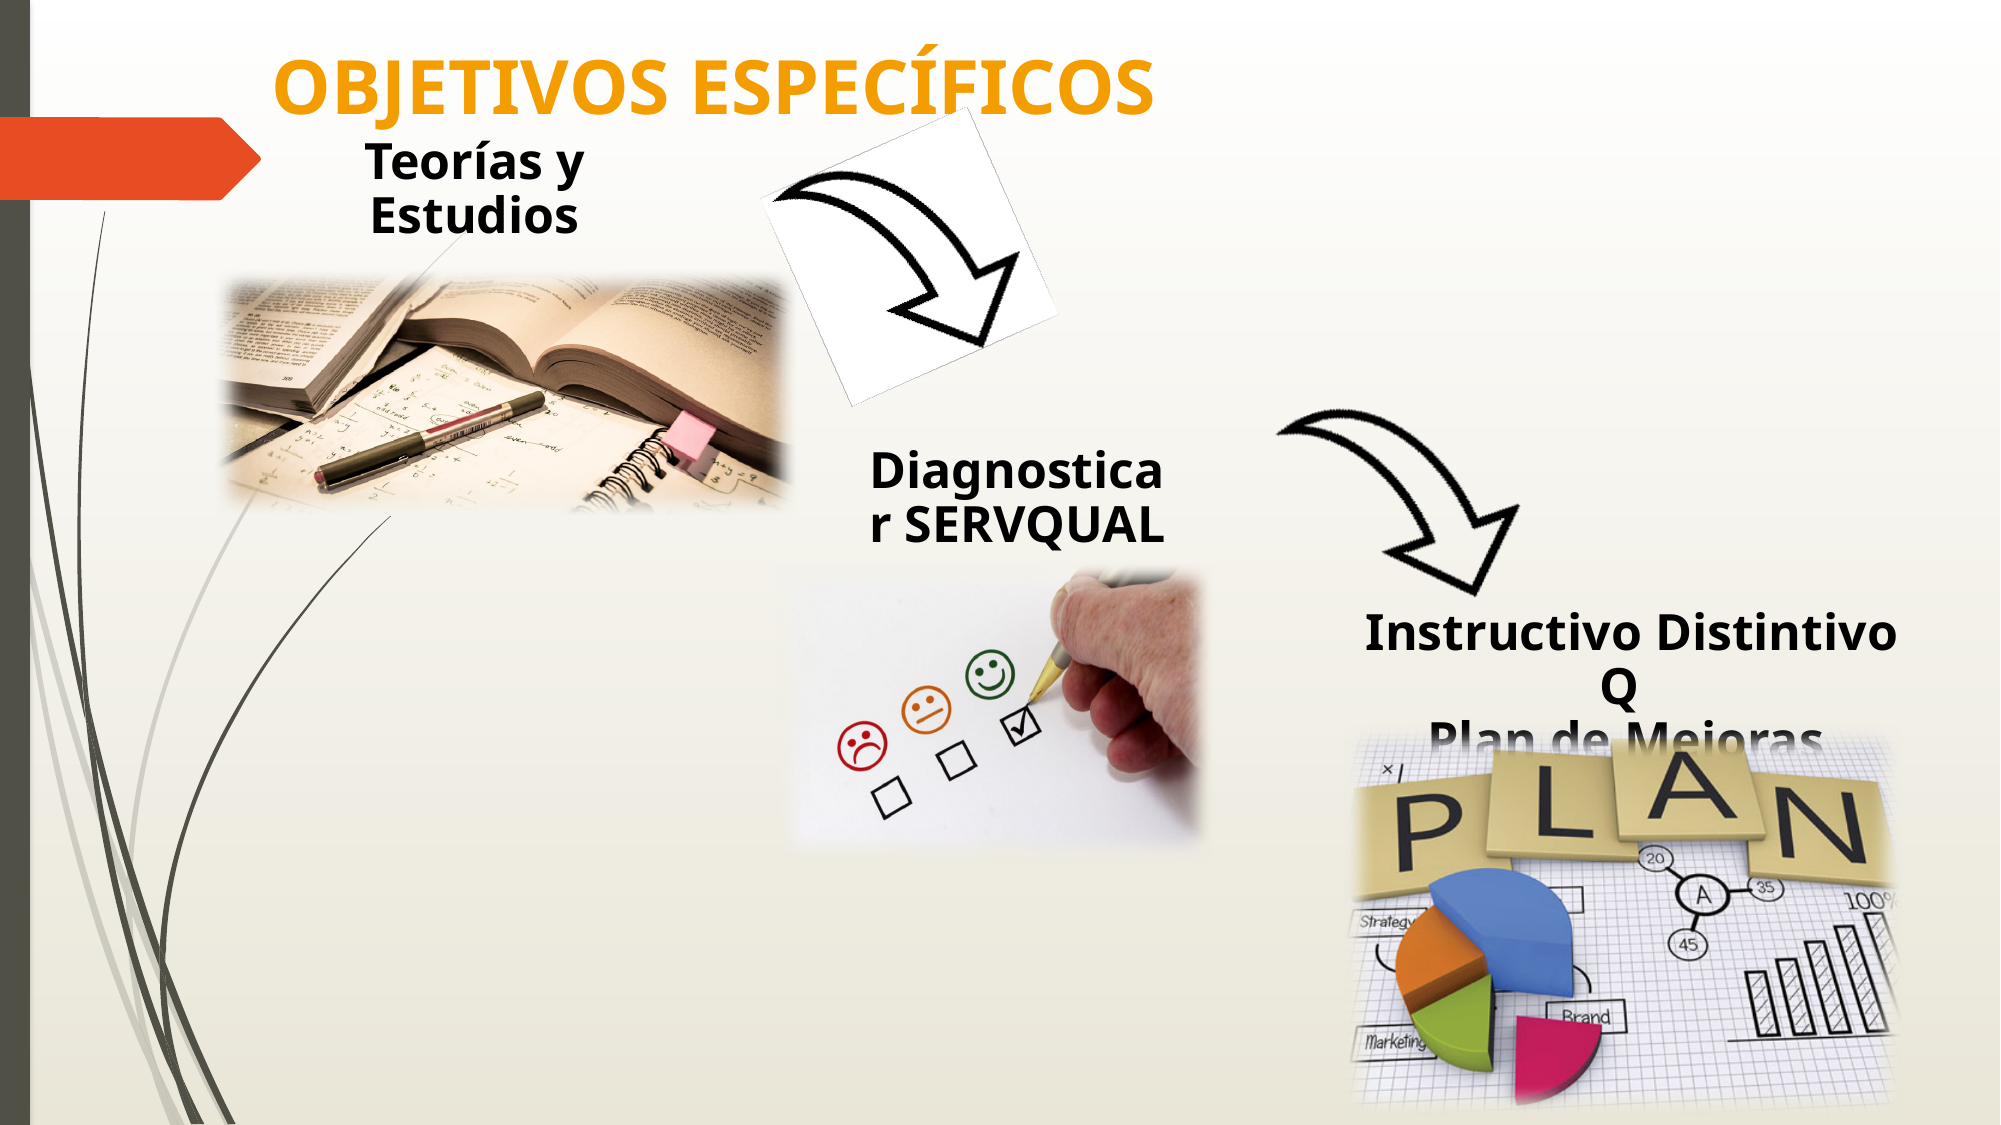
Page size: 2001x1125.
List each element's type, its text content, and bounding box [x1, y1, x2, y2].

text_box Teorías y Estudios [274, 128, 675, 252]
title OBJETIVOS ESPECÍFICOS [256, 31, 1982, 250]
text_box Instructivo Distintivo Q Plan de Mejoras [1343, 599, 1921, 777]
picture [1264, 356, 1554, 645]
text_box Diagnosticar SERVQUAL [847, 438, 1188, 561]
picture [1343, 723, 1904, 1119]
picture [214, 107, 1059, 516]
picture [774, 562, 1214, 864]
